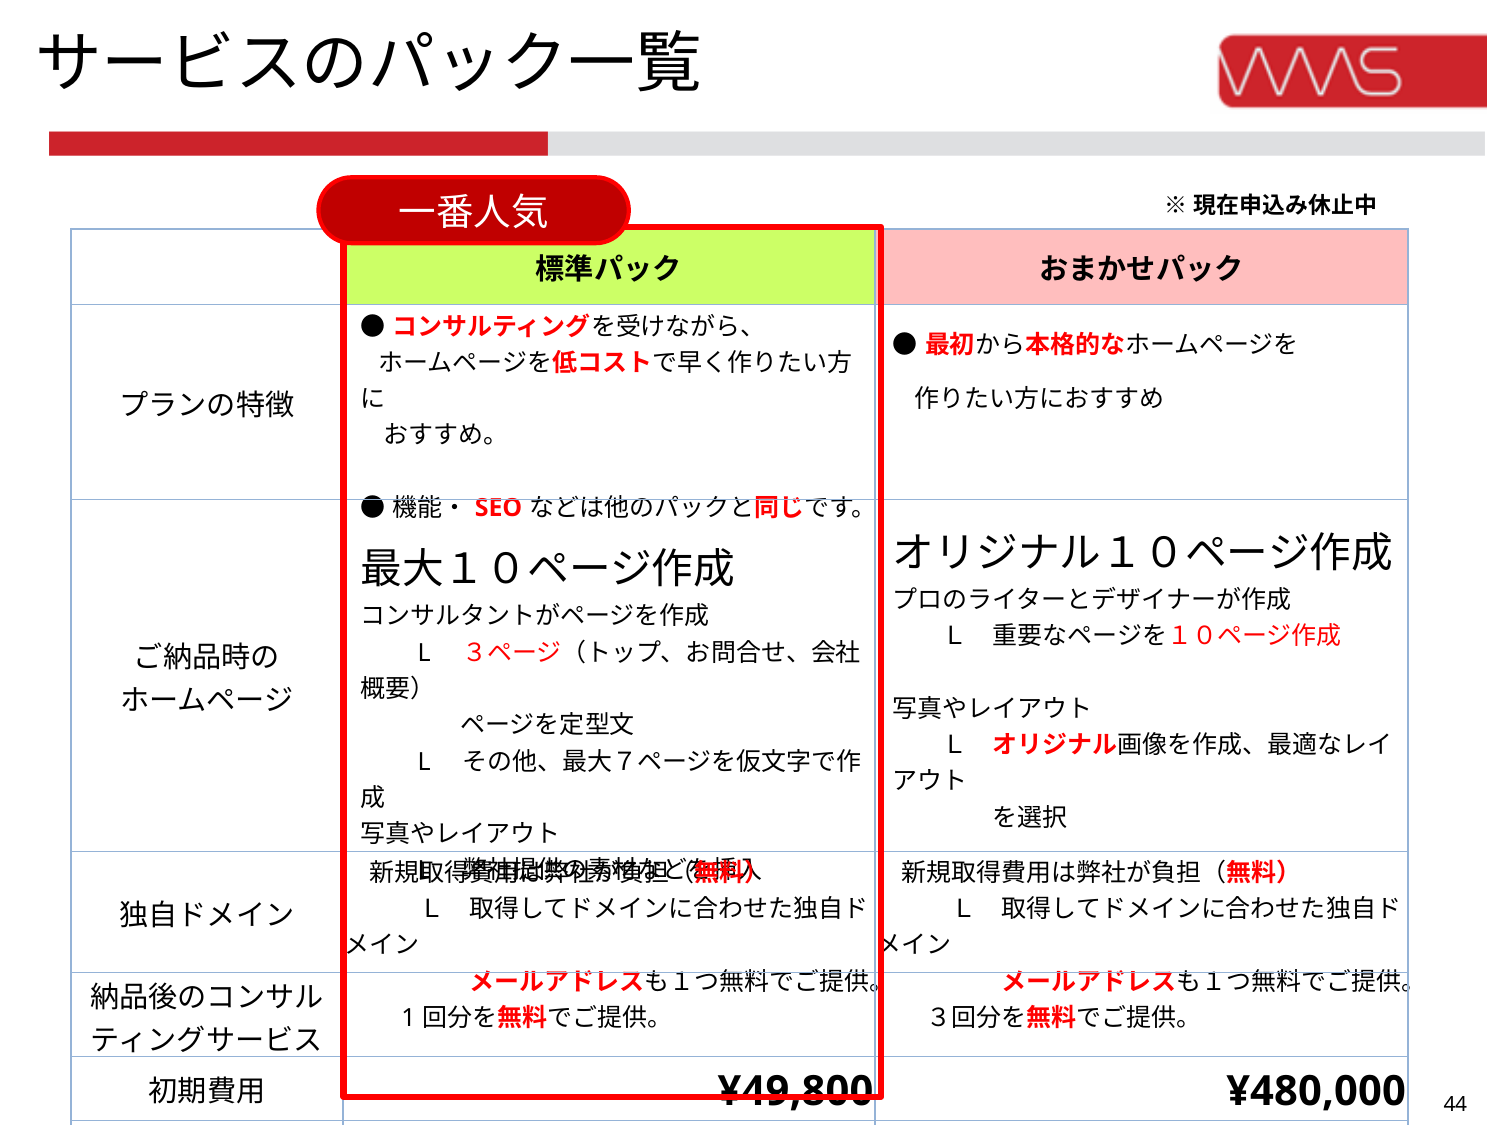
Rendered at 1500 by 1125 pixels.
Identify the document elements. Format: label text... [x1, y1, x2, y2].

table_cell 月額費用 [72, 1121, 342, 1125]
table_cell プランの特徴 [72, 305, 341, 499]
table_cell オリジナル１０ページ作成 プロのライターとデザイナーが作成 Ｌ 重要なページを１０ページ作成 写真やレイアウト Ｌ オリジナル画像を作成、最適なレイアウト を選択 [883, 500, 1407, 851]
text_box [341, 225, 883, 1099]
table_cell ¥4,900 [344, 1121, 874, 1125]
table_cell 初期費用 [72, 1057, 342, 1120]
table_cell ¥480,000 [876, 1057, 1407, 1120]
slide_number 43 [1409, 1083, 1483, 1110]
table_cell ３回分を無料でご提供。 [883, 973, 1407, 1056]
table_cell 独自ドメイン [72, 852, 341, 972]
table_header おまかせパック [883, 230, 1407, 304]
text_box ※現在申込み休止中 [1158, 184, 1434, 224]
table_cell ご納品時の ホームページ [72, 500, 341, 851]
text_box 一番人気 [316, 175, 631, 246]
table_cell ¥49,800 [344, 1099, 874, 1120]
table_header [72, 230, 341, 304]
picture [46, 125, 1490, 164]
text_box サービスのパック一覧 [20, 12, 1481, 108]
table_cell 新規取得費用は弊社が負担（無料） Ｌ 取得してドメインに合わせた独自ドメイン メールアドレスも１つ無料でご提供。 [883, 852, 1407, 972]
table_cell ¥4,900 [876, 1121, 1407, 1125]
table_cell ●最初から本格的なホームページを 作りたい方におすすめ [883, 305, 1407, 499]
picture [1210, 30, 1487, 114]
table_cell 納品後のコンサルティングサービス [72, 973, 341, 1056]
